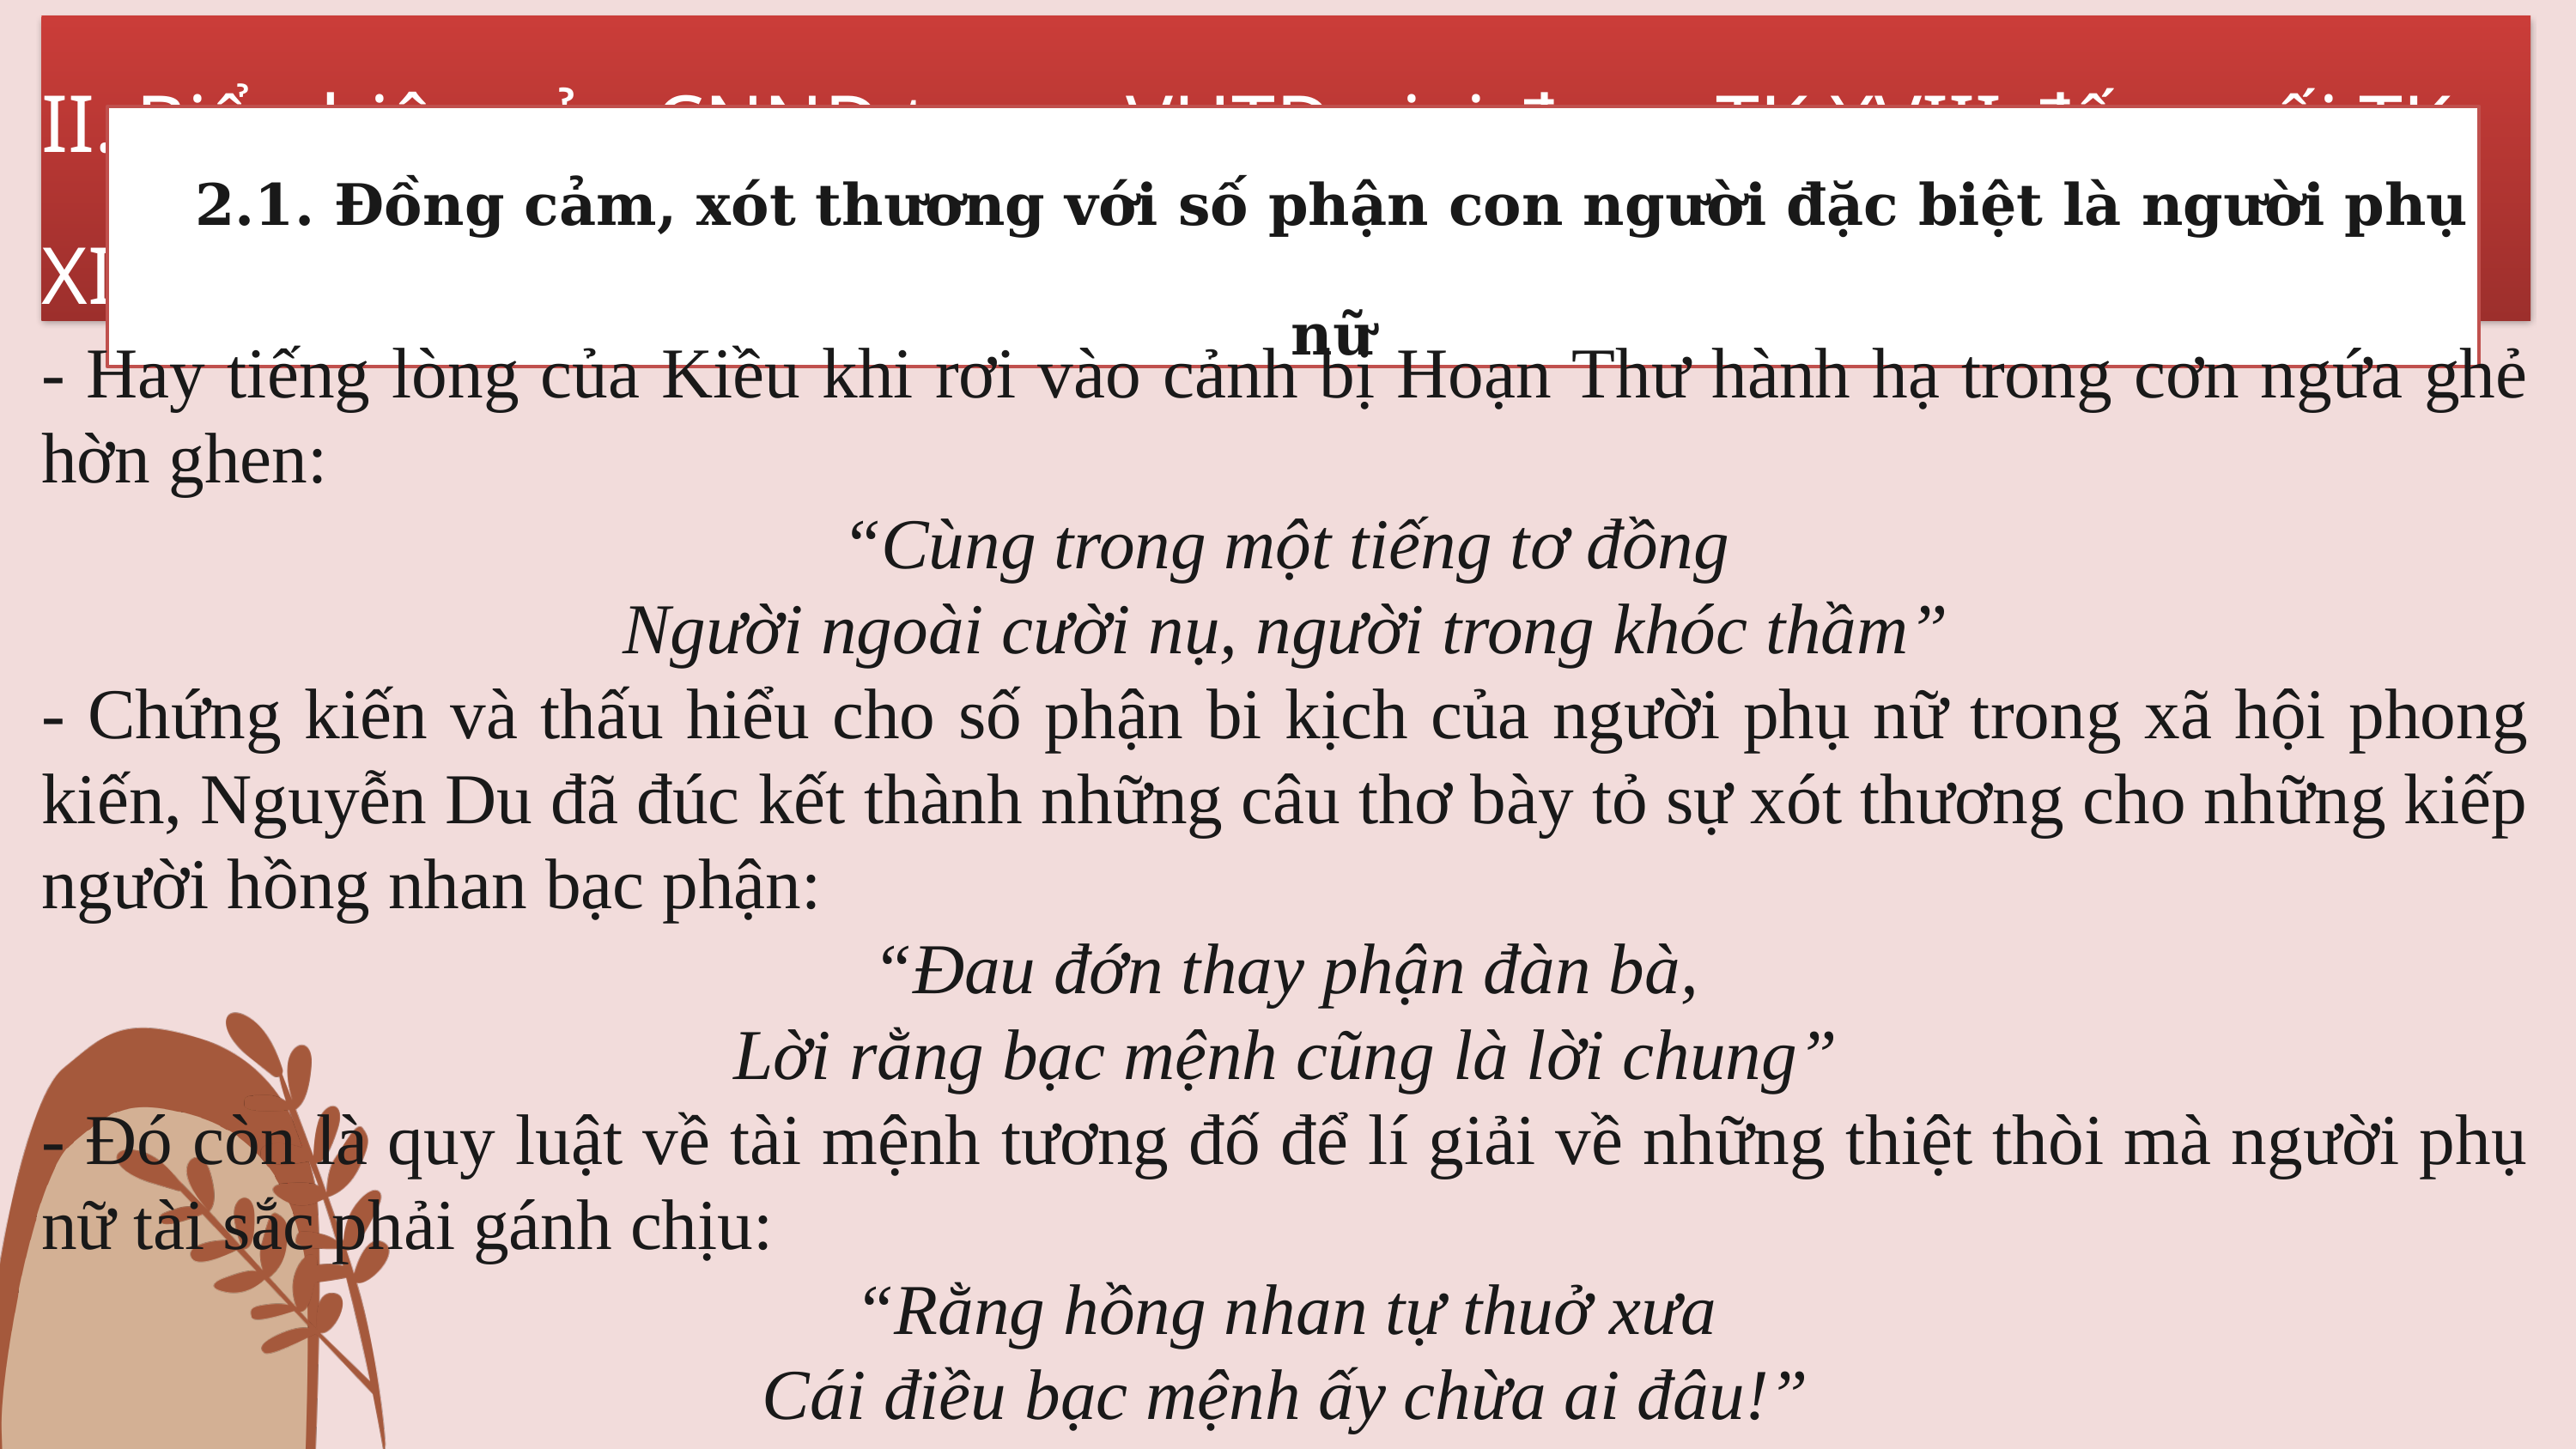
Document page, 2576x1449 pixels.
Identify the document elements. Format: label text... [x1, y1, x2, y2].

picture [0, 1000, 403, 1449]
text_box II. Biểu hiện của CNNĐ trong VHTĐ giai đoạn TK XVIII đến cuối TK XIX: [41, 15, 2531, 321]
text_box 2.1. Đồng cảm, xót thương với số phận con người đặc biệt là người phụ nữ [106, 105, 2481, 327]
text_box - Hay tiếng lòng của Kiều khi rơi vào cảnh bị Hoạn Thư hành hạ trong cơn ngứa ghẻ hờn ghen: “Cùng trong một tiếng tơ đồng Người ngoài cười nụ, người trong khóc thầm” - Chứng kiến và thấu hiểu cho số phận bi kịch của người phụ nữ trong xã hội phong kiến, Nguyễn Du đã đúc kết thành những câu thơ bày tỏ sự xót thương cho những kiếp người hồng nhan bạc phận: “Đau đớn thay phận đàn bà, Lời rằng bạc mệnh cũng là lời chung” - Đó còn là quy luật về tài mệnh tương đố để lí giải về những thiệt thòi mà người phụ nữ tài sắc phải gánh chịu: “Rằng hồng nhan tự thuở xưa Cái điều bạc mệnh ấy chừa ai đâu!” [41, 327, 2531, 1434]
